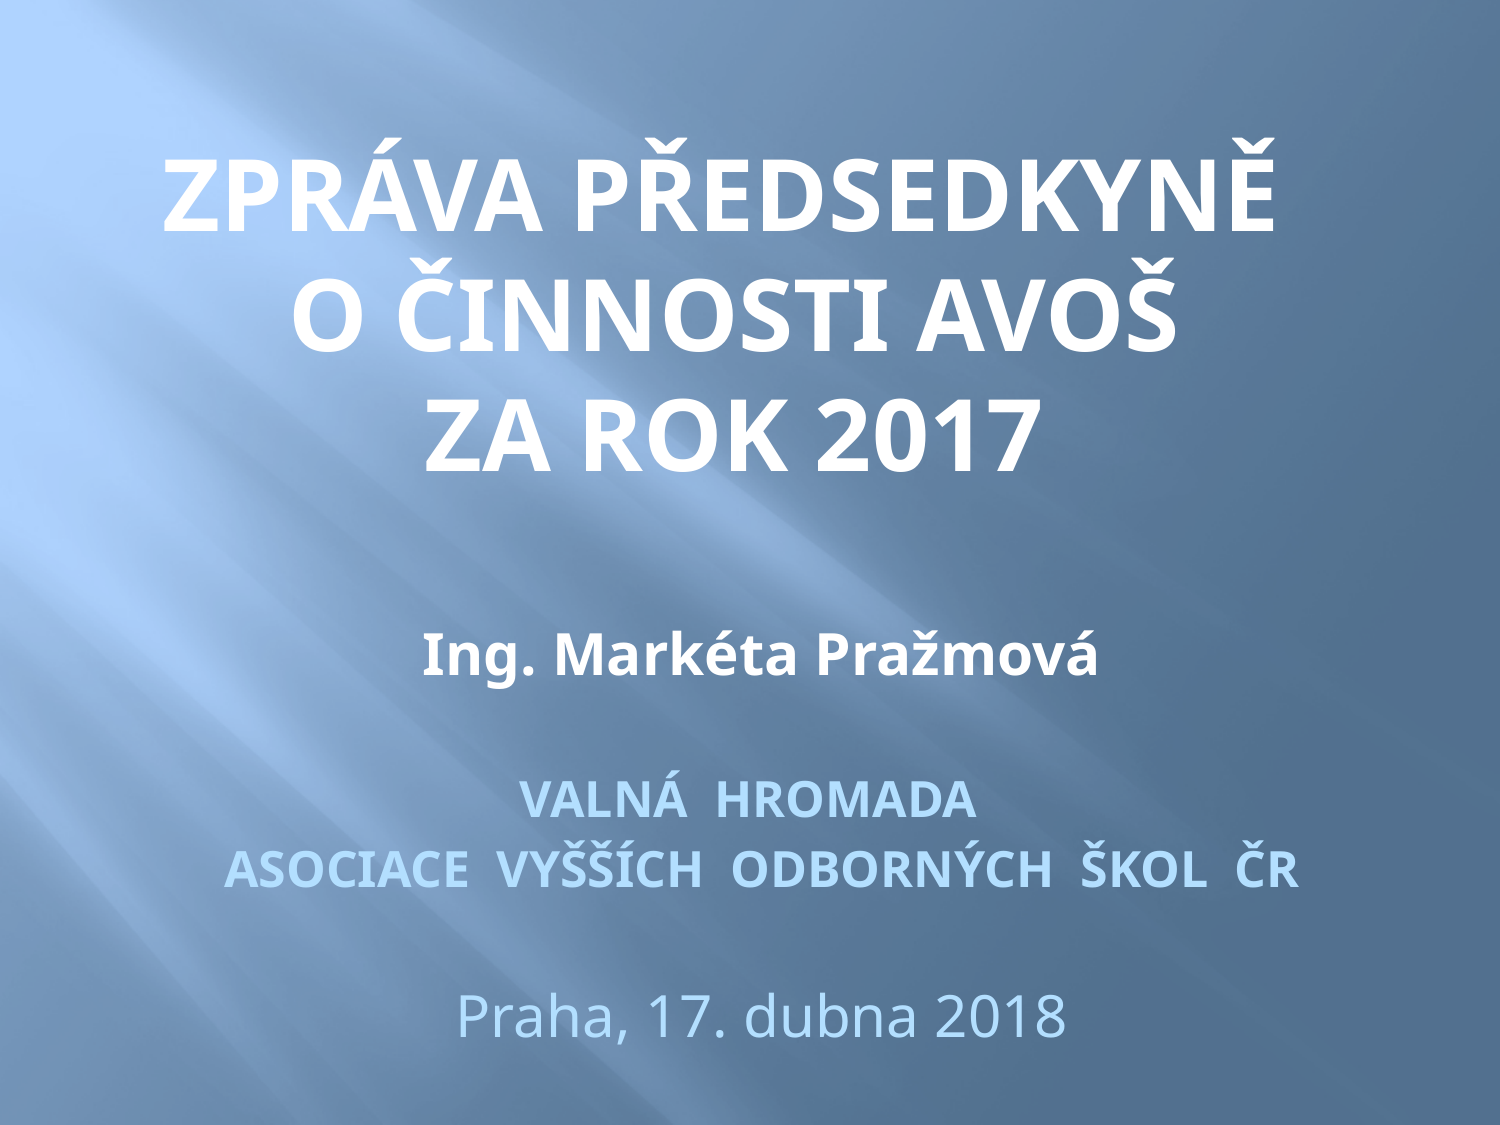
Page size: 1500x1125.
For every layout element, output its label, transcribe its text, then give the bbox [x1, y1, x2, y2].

subtitle Ing. Markéta Pražmová VALNÁ HROMADA ASOCIACE VYŠŠÍCH ODBORNÝCH ŠKOL ČR Praha, 17. dubna 2018 [100, 609, 1424, 1094]
title ZPRÁVA PŘEDSEDKYNĚ O ČINNOSTI AVOš ZA Rok 2017 [69, 42, 1400, 492]
